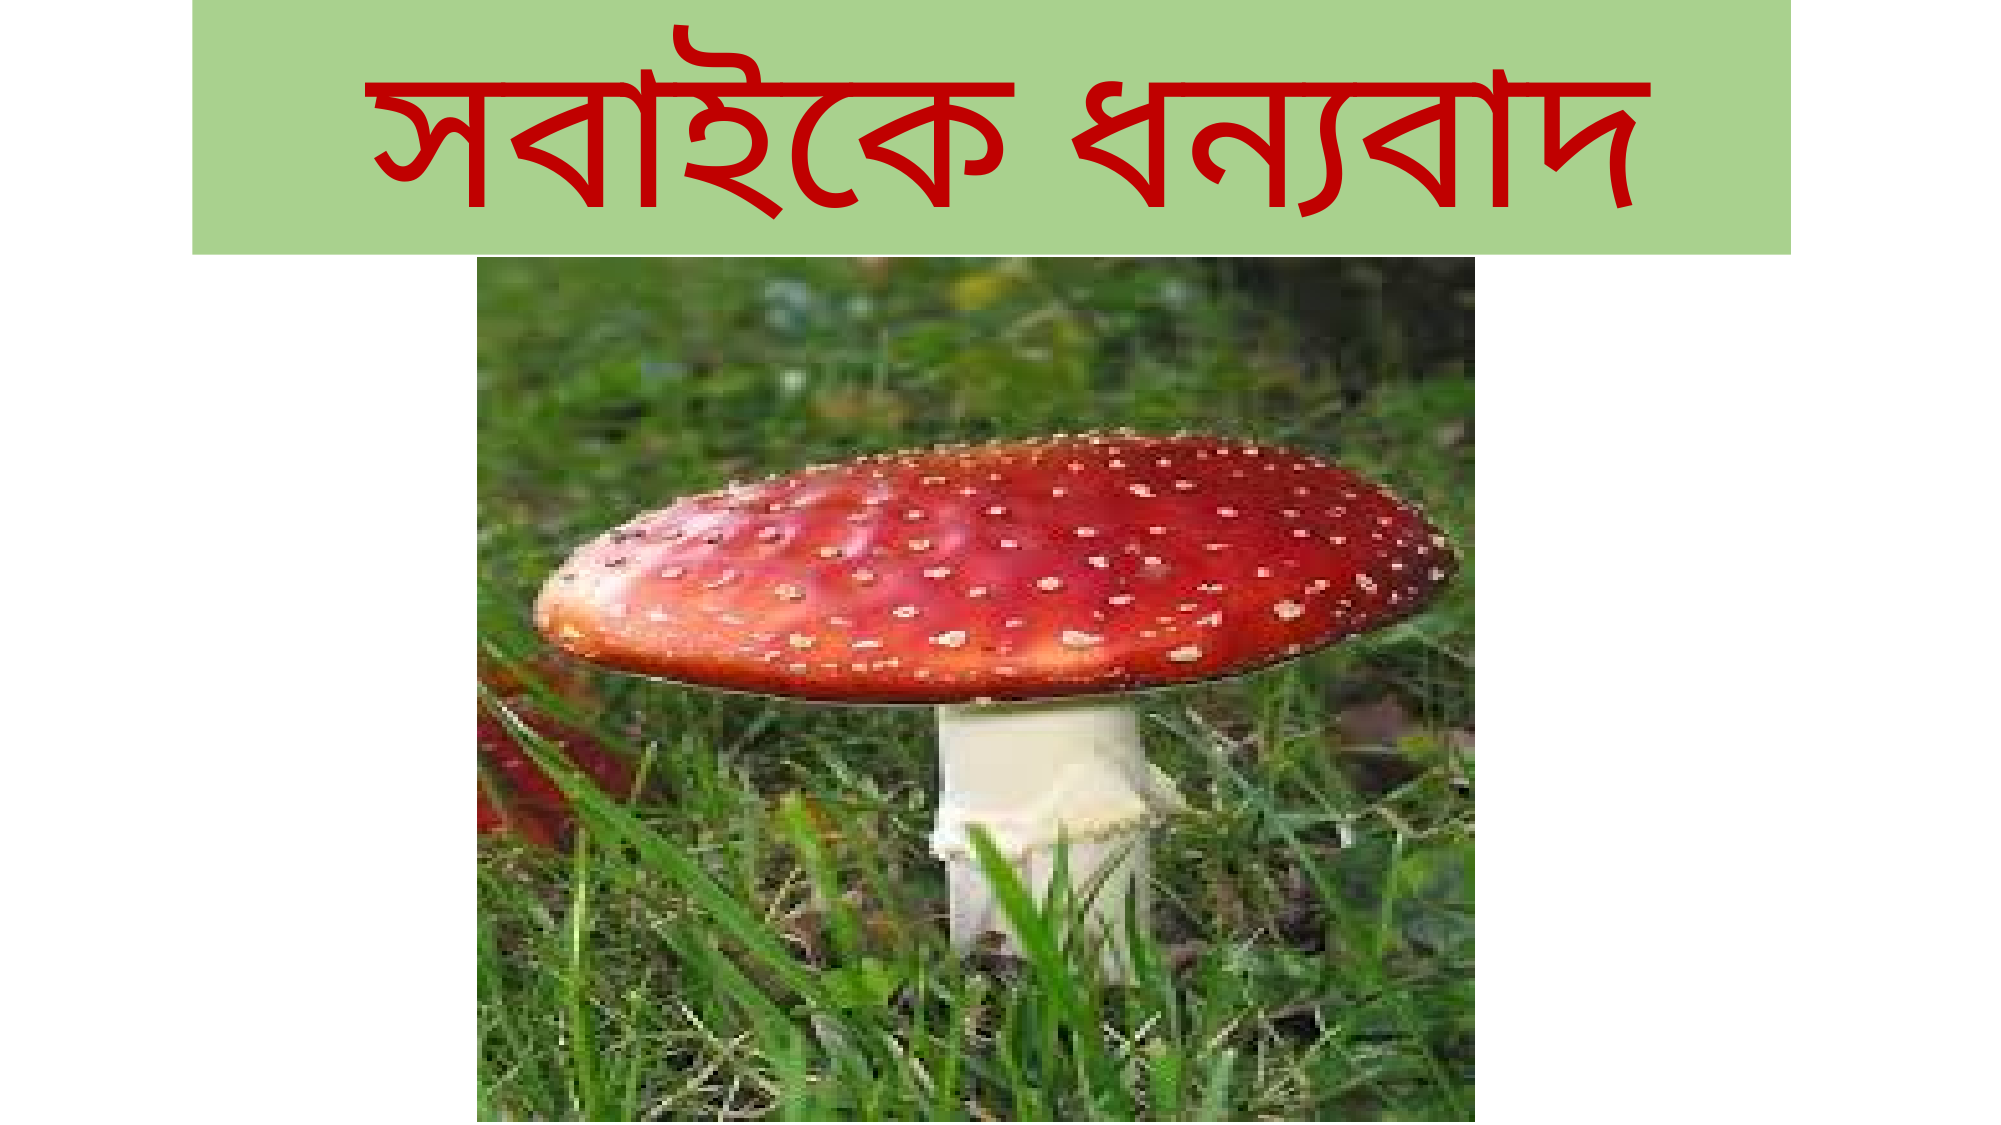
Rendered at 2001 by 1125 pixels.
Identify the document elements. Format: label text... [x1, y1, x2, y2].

text_box সবাইকে ধন্যবাদ [192, 0, 1791, 255]
picture [477, 257, 1475, 1122]
